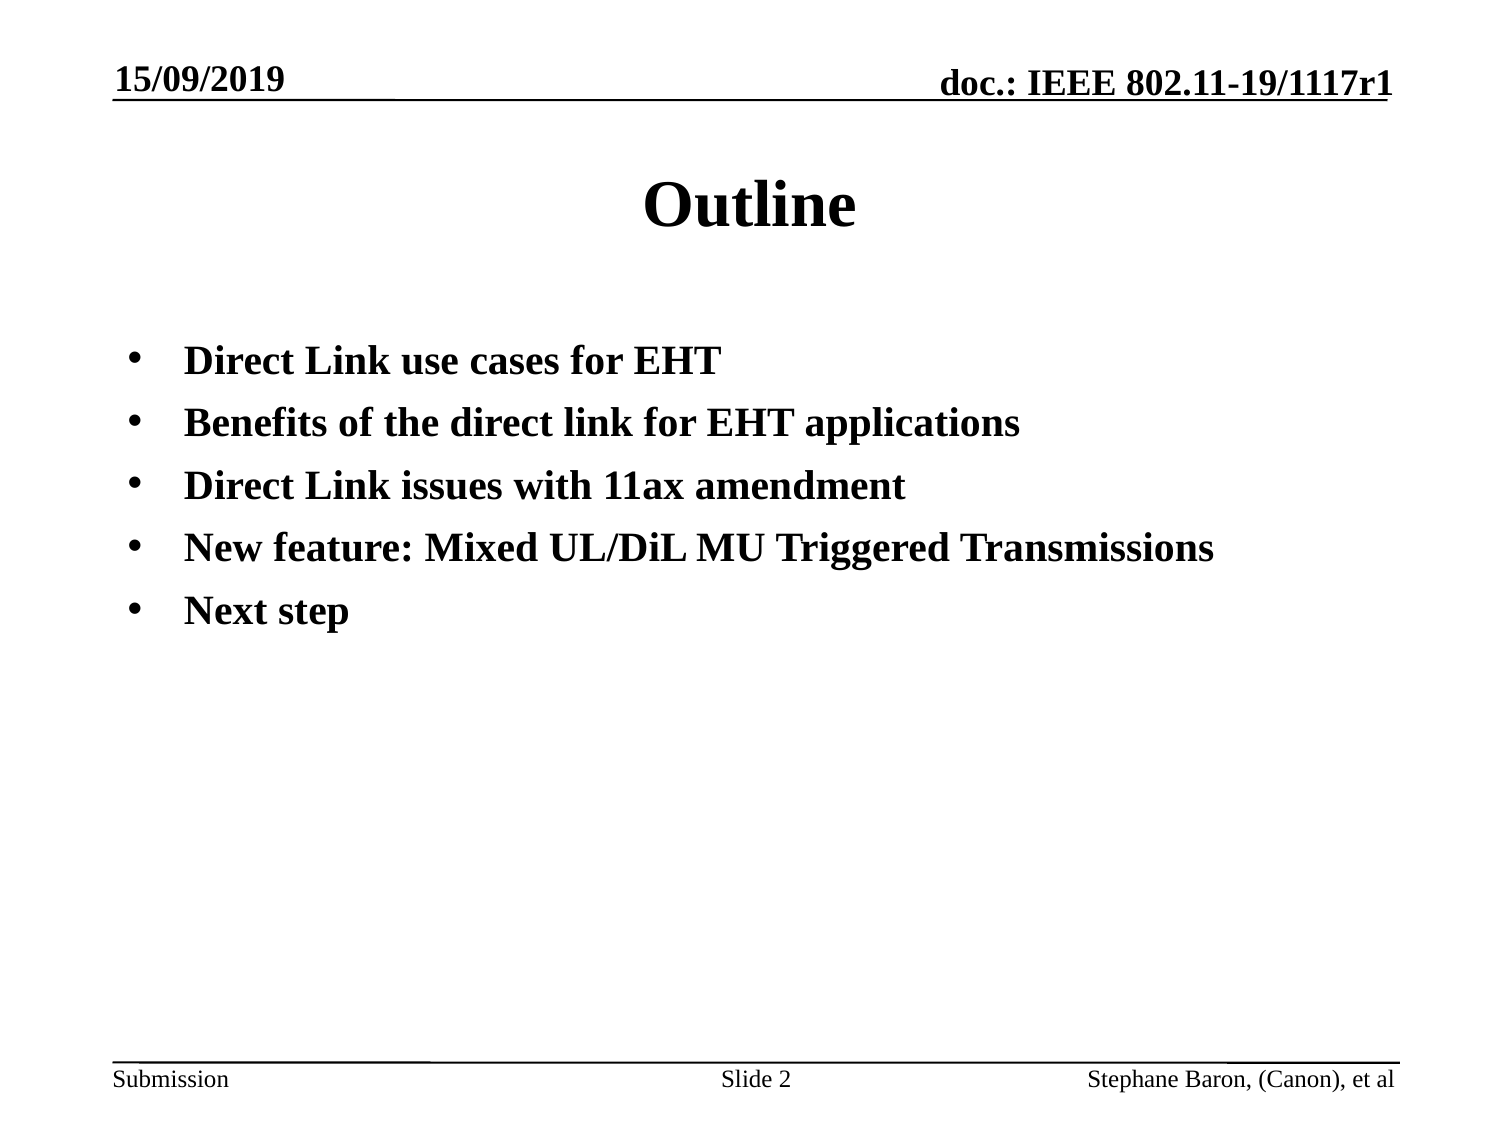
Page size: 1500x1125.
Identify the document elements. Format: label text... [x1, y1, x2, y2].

footer Stephane Baron, (Canon), et al [878, 1061, 1402, 1093]
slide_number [114, 54, 423, 100]
list Direct Link use cases for EHT Benefits of the direct link for EHT applications Direct Link issues with 11ax amendment New feature: Mixed UL/DiL MU Triggered Transmissions Next step [112, 324, 1388, 1000]
title Outline [112, 112, 1388, 288]
slide_number Slide 2 [712, 1061, 800, 1123]
